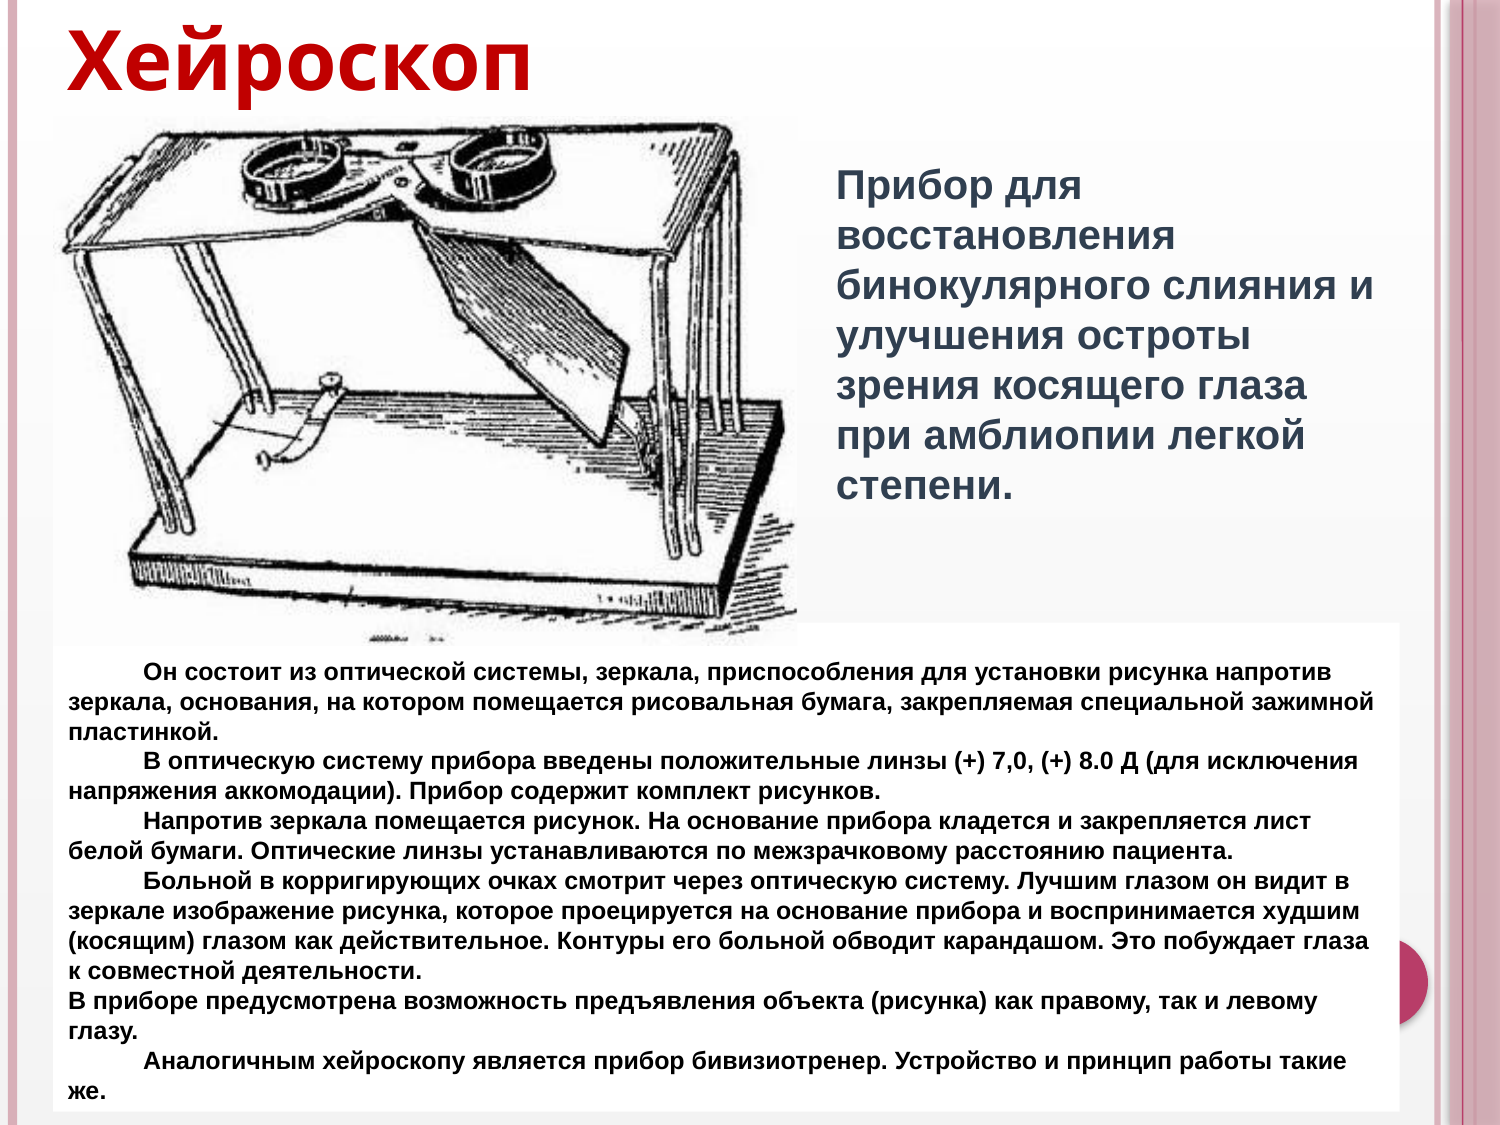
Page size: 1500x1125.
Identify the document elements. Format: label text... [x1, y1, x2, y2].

text_box Хейроскоп [53, 0, 820, 115]
picture [52, 115, 798, 646]
text_box Прибор для восстановления бинокулярного слияния и улучшения остроты зрения косящего глаза при амблиопии легкой степени. [820, 0, 1400, 561]
text_box Он состоит из оптической системы, зеркала, приспособления для установки рисунка напротив зеркала, основания, на котором помещается рисовальная бумага, закрепляемая специальной зажимной пластинкой. В оптическую систему прибора введены положительные линзы (+) 7,0, (+) 8.0 Д (для исключения напряжения аккомодации). Прибор содержит комплект рисунков. Напротив зеркала помещается рисунок. На основание прибора кладется и закрепляется лист белой бумаги. Оптические линзы устанавливаются по межзрачковому расстоянию пациента. Больной в корригирующих очках смотрит через оптическую систему. Лучшим глазом он видит в зеркале изображение рисунка, которое проецируется на основание прибора и воспринимается худшим (косящим) глазом как действительное. Контуры его больной обводит карандашом. Это побуждает глаза к совместной деятельности. В приборе предусмотрена возможность предъявления объекта (рисунка) как правому, так и левому глазу. Аналогичным хейроскопу является прибор бивизиотренер. Устройство и принцип работы такие же. [53, 622, 1400, 1112]
